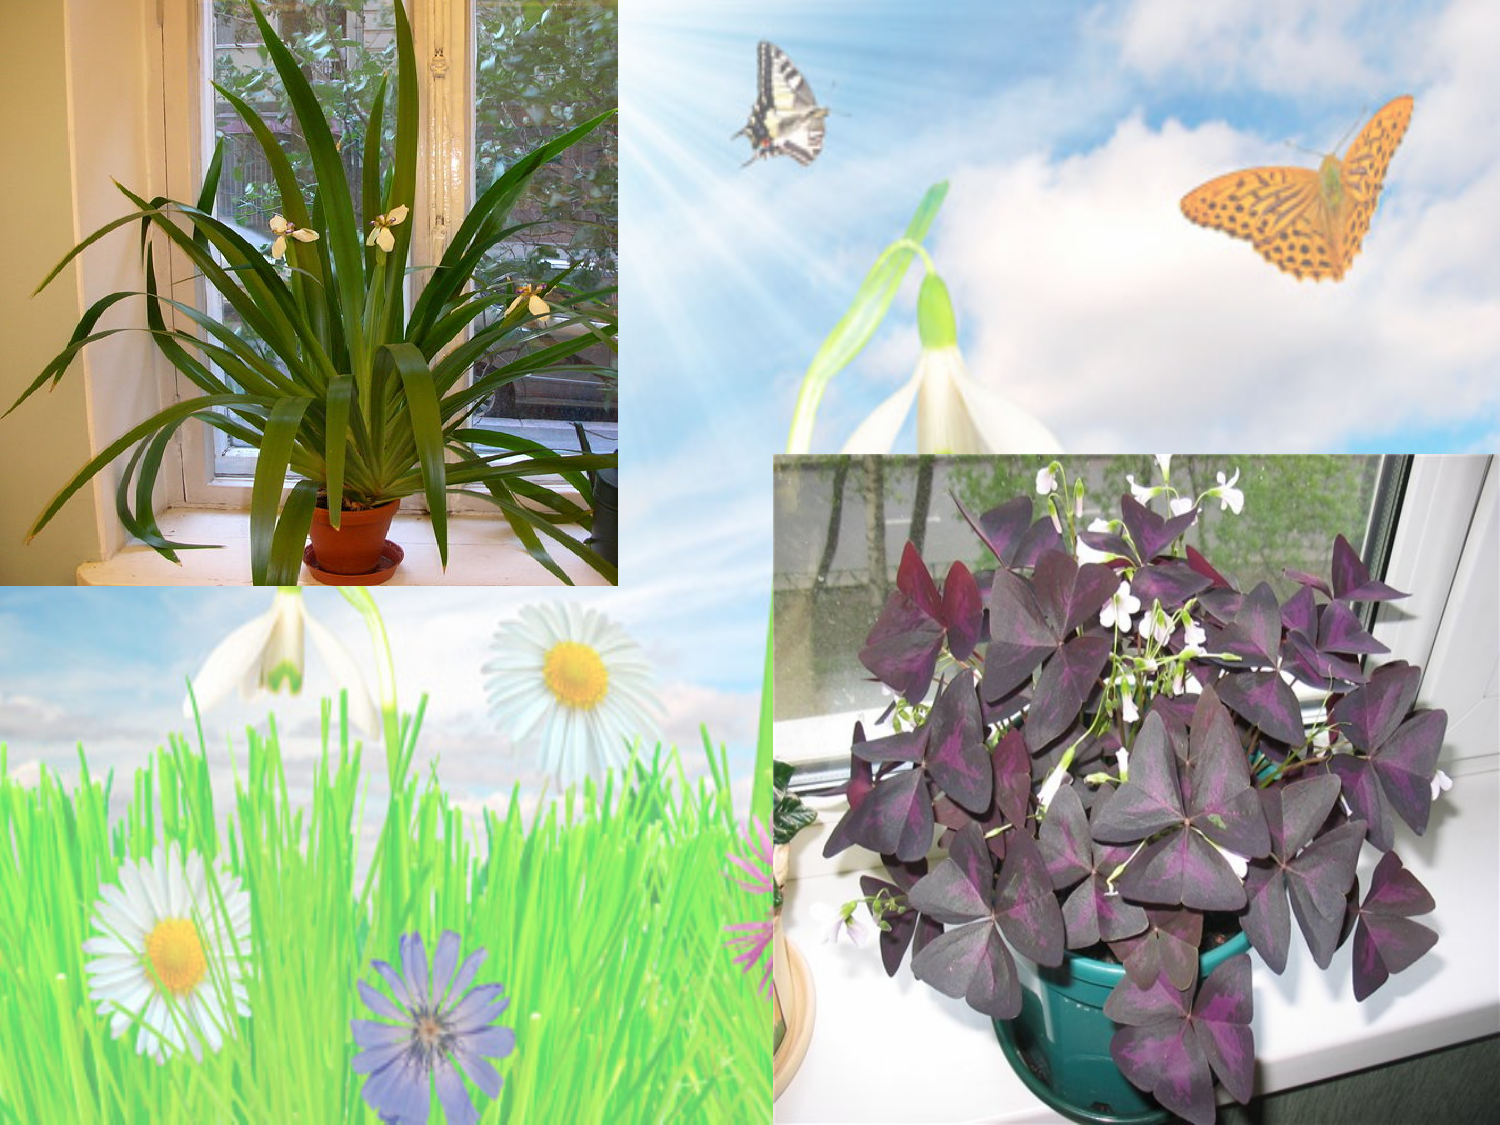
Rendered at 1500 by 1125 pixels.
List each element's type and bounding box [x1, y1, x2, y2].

picture [773, 454, 1500, 1125]
picture [0, 0, 619, 587]
